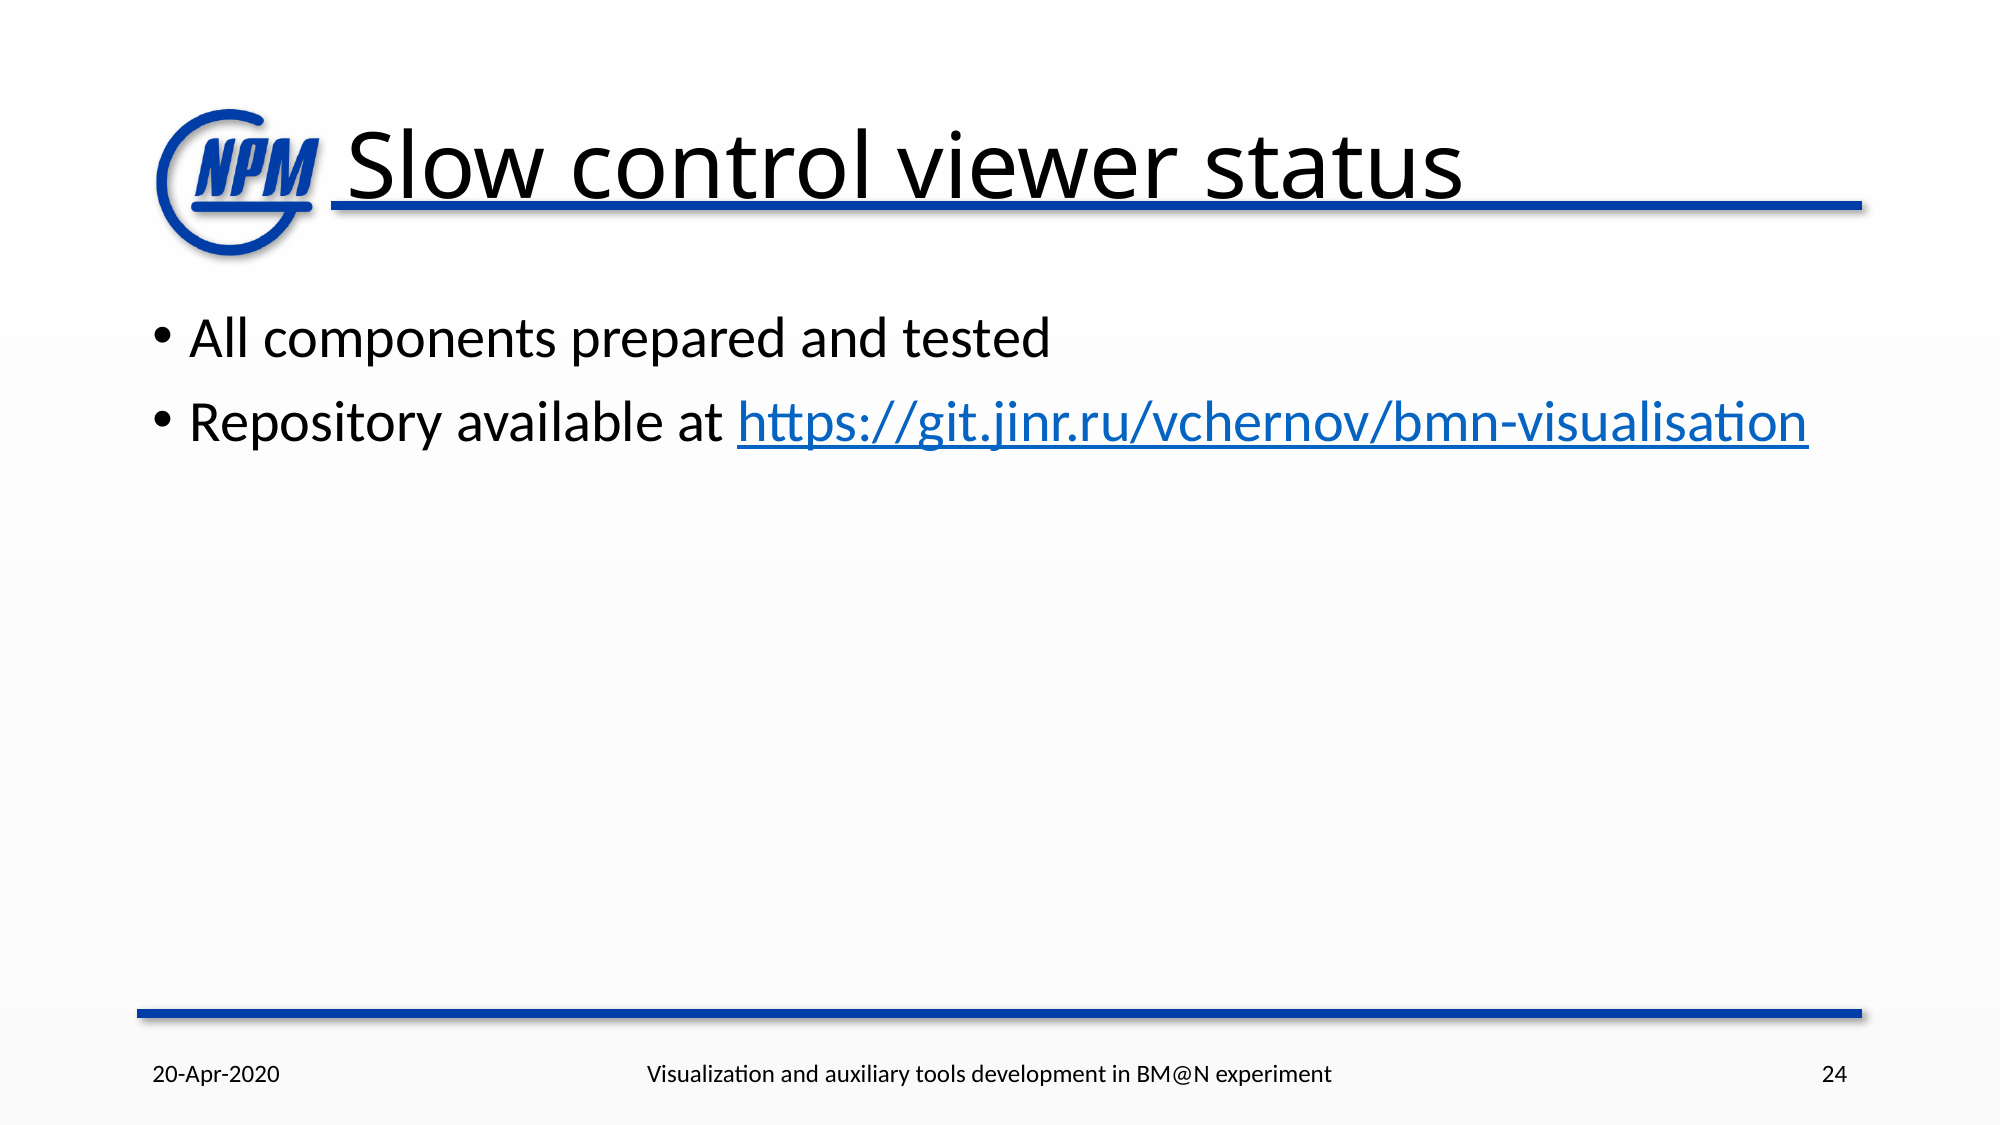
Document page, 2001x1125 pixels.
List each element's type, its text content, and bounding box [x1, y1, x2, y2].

list All components prepared and tested Repository available at https://git.jinr.ru/vchernov/bmn-visualisation [137, 299, 1863, 1014]
slide_number 24 [1412, 1042, 1863, 1103]
slide_number 20-Apr-2020 [137, 1042, 588, 1103]
title Slow control viewer status [331, 59, 1863, 278]
picture [137, 93, 331, 271]
footer Visualization and auxiliary tools development in BM@N experiment [615, 1042, 1366, 1103]
